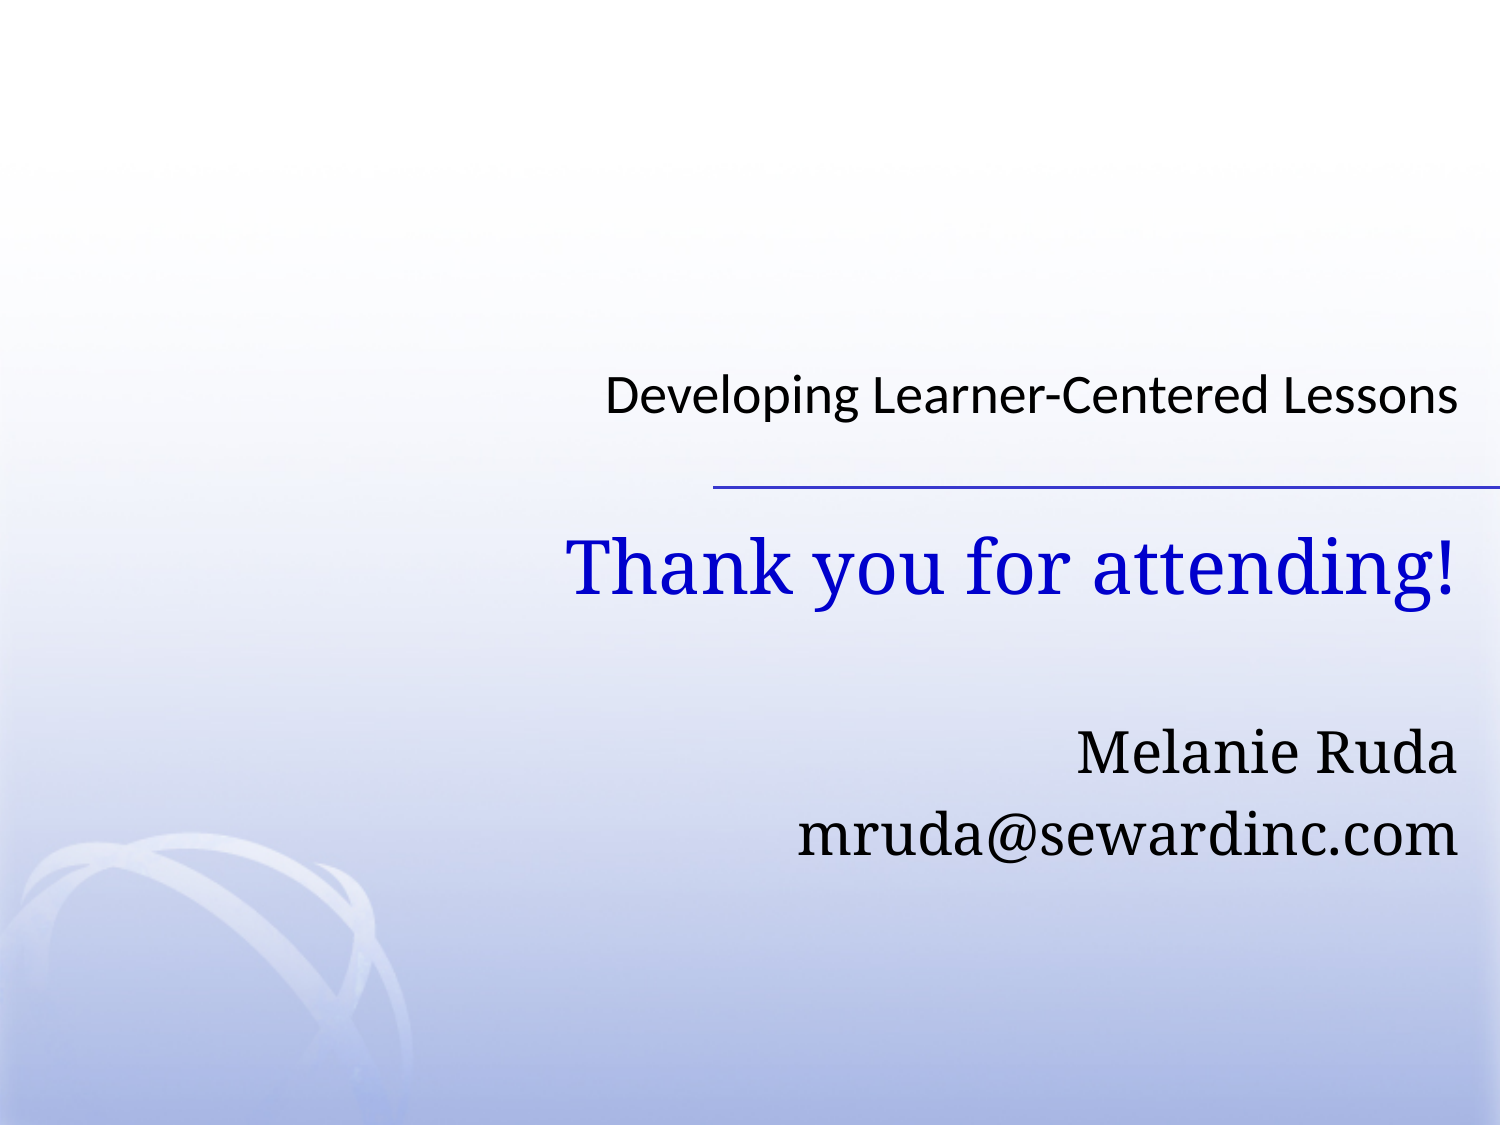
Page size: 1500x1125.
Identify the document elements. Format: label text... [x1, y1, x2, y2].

subtitle Thank you for attending! Melanie Ruda mruda@sewardinc.com [424, 512, 1476, 1051]
picture [0, 0, 1500, 1125]
title Developing Learner-Centered Lessons [24, 349, 1476, 501]
